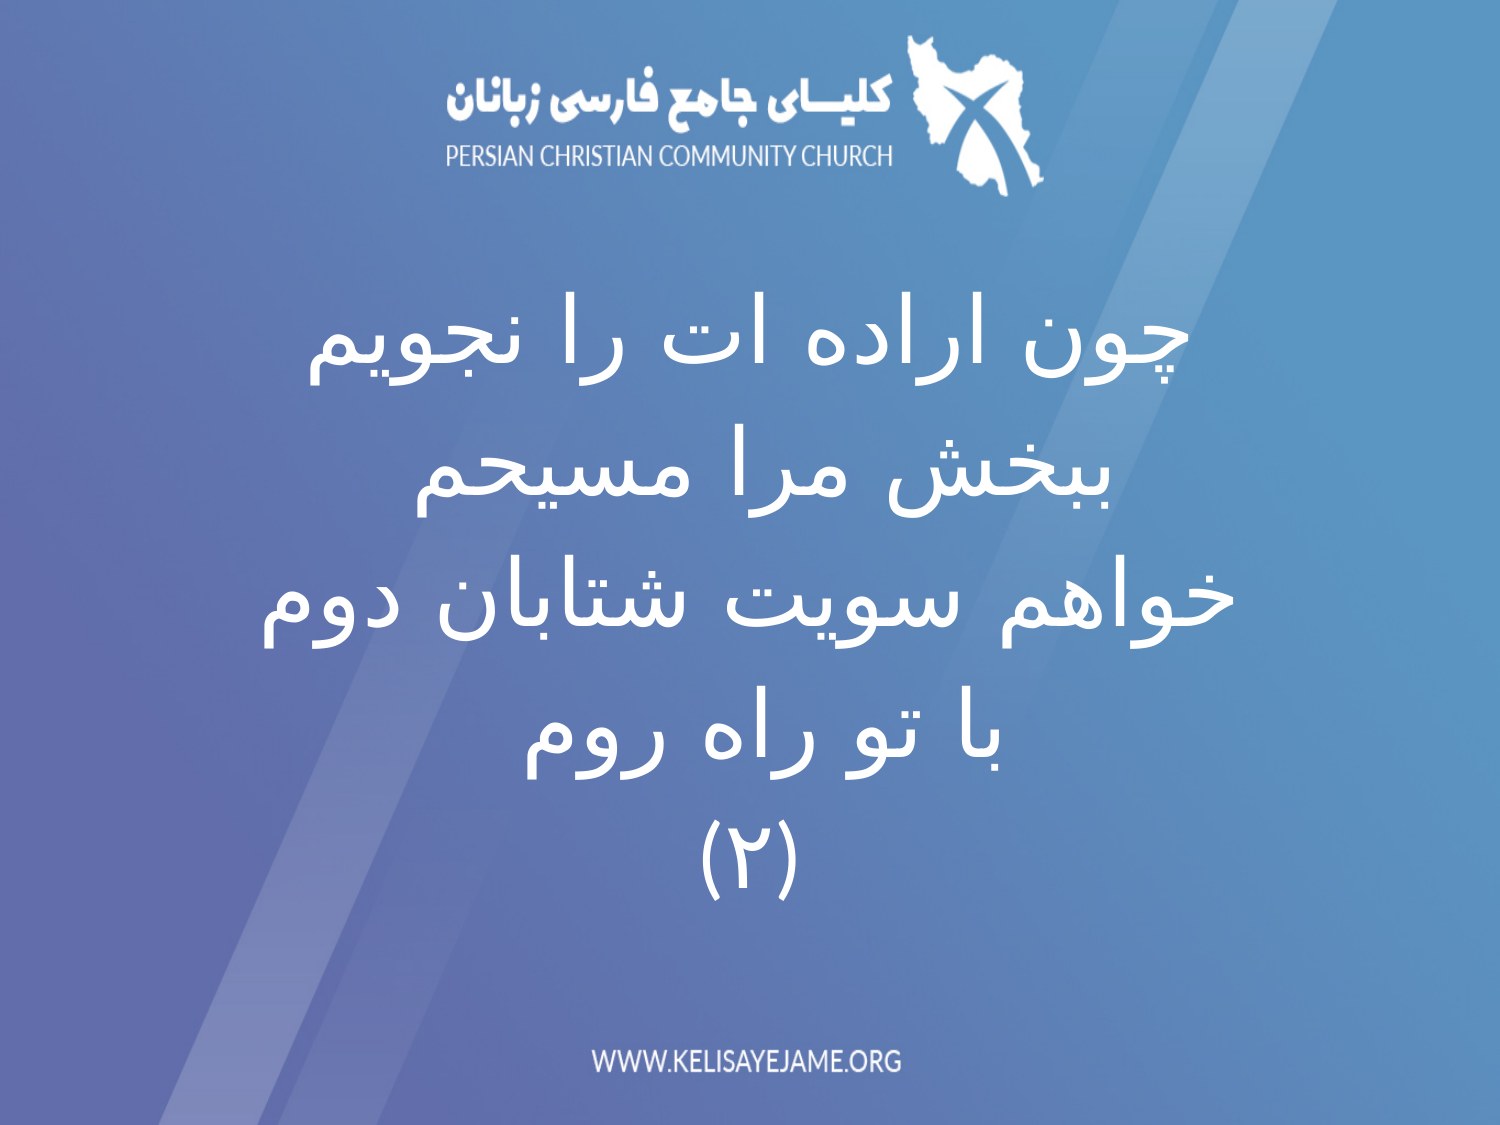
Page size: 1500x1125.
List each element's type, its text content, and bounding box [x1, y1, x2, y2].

list چون اراده ات را نجویم ببخش مرا مسیحم خواهم سویت شتابان دوم با تو راه روم (۲) [0, 0, 1500, 1125]
